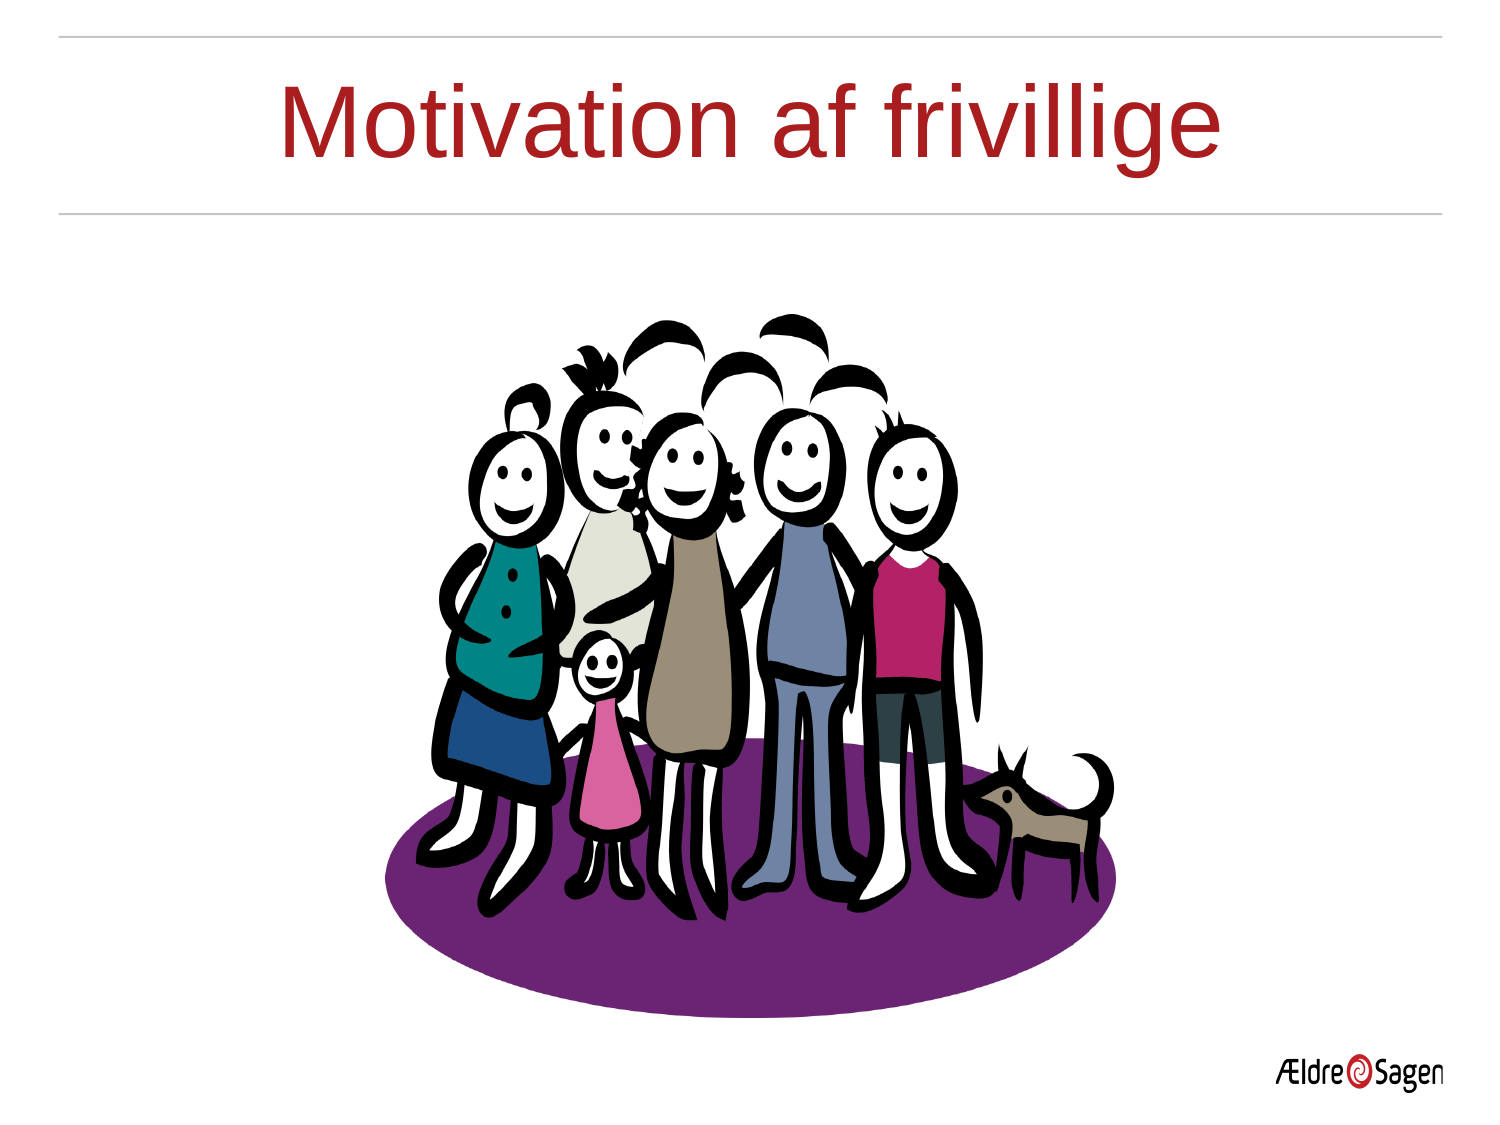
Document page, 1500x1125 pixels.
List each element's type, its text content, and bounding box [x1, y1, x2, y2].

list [384, 314, 1117, 1019]
title Motivation af frivillige [59, 36, 1443, 198]
